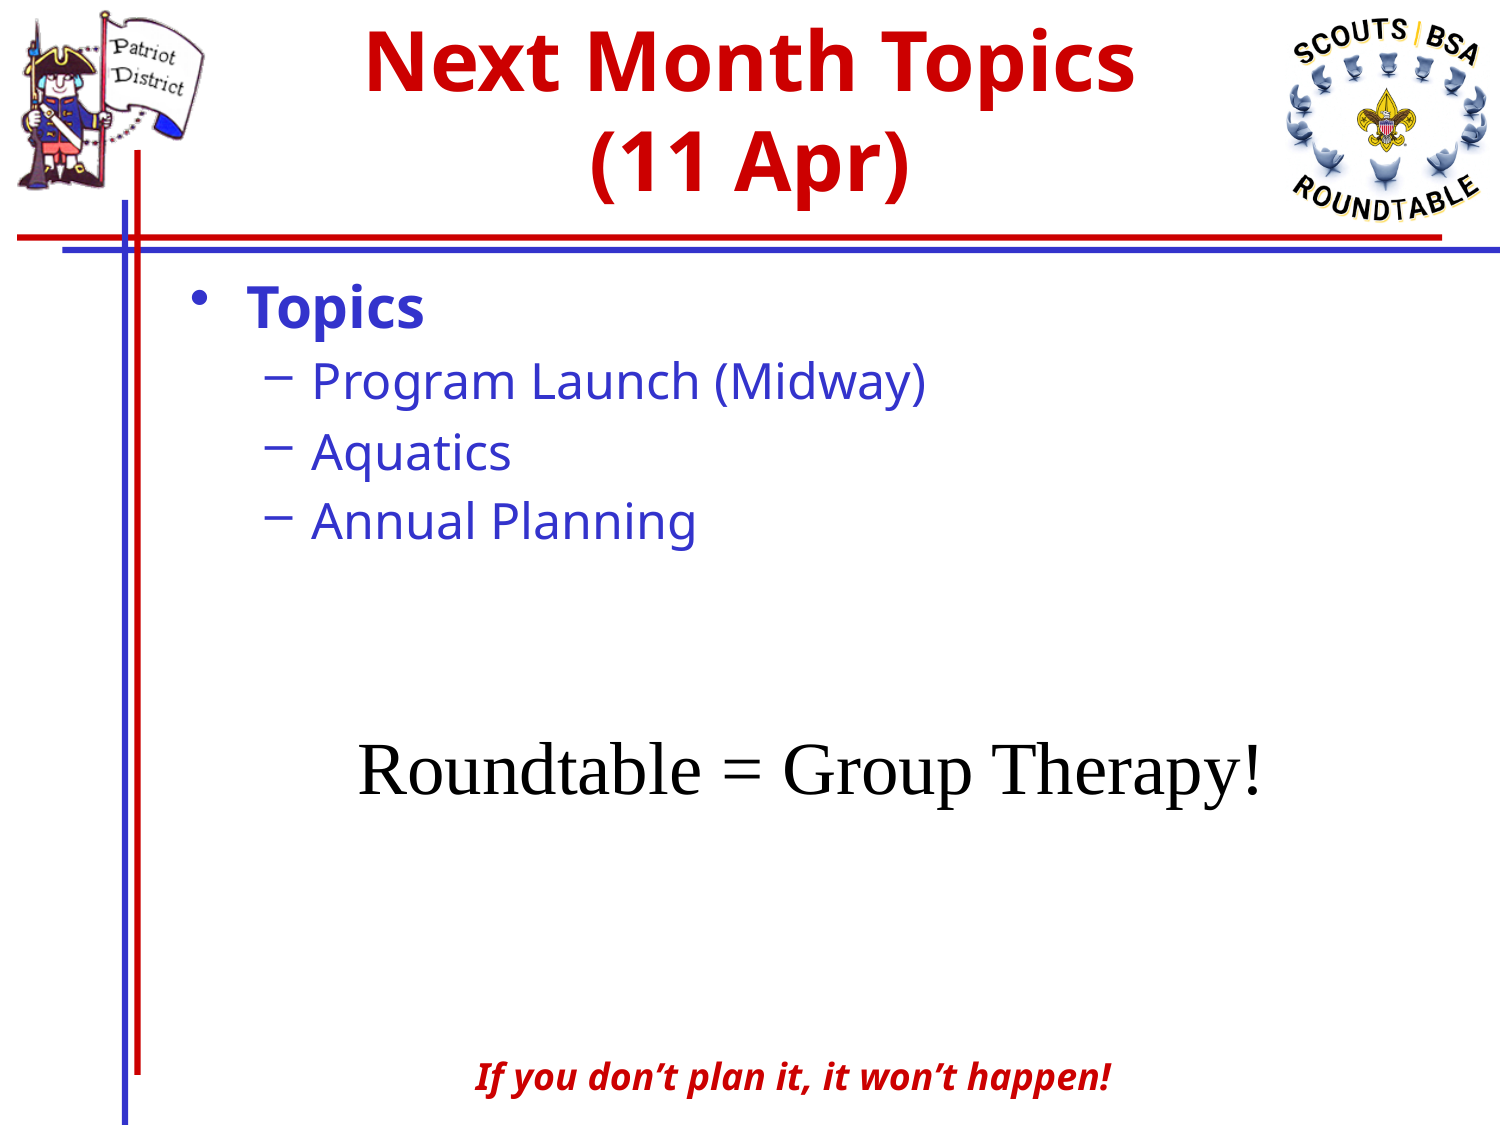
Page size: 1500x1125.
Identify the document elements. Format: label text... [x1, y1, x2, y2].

list Topics Program Launch (Midway) Aquatics Annual Planning [174, 262, 1388, 1001]
text_box Roundtable = Group Therapy! [342, 712, 1282, 818]
picture [1285, 15, 1490, 224]
picture [3, 3, 217, 199]
title Next Month Topics (11 Apr) [249, 14, 1251, 203]
